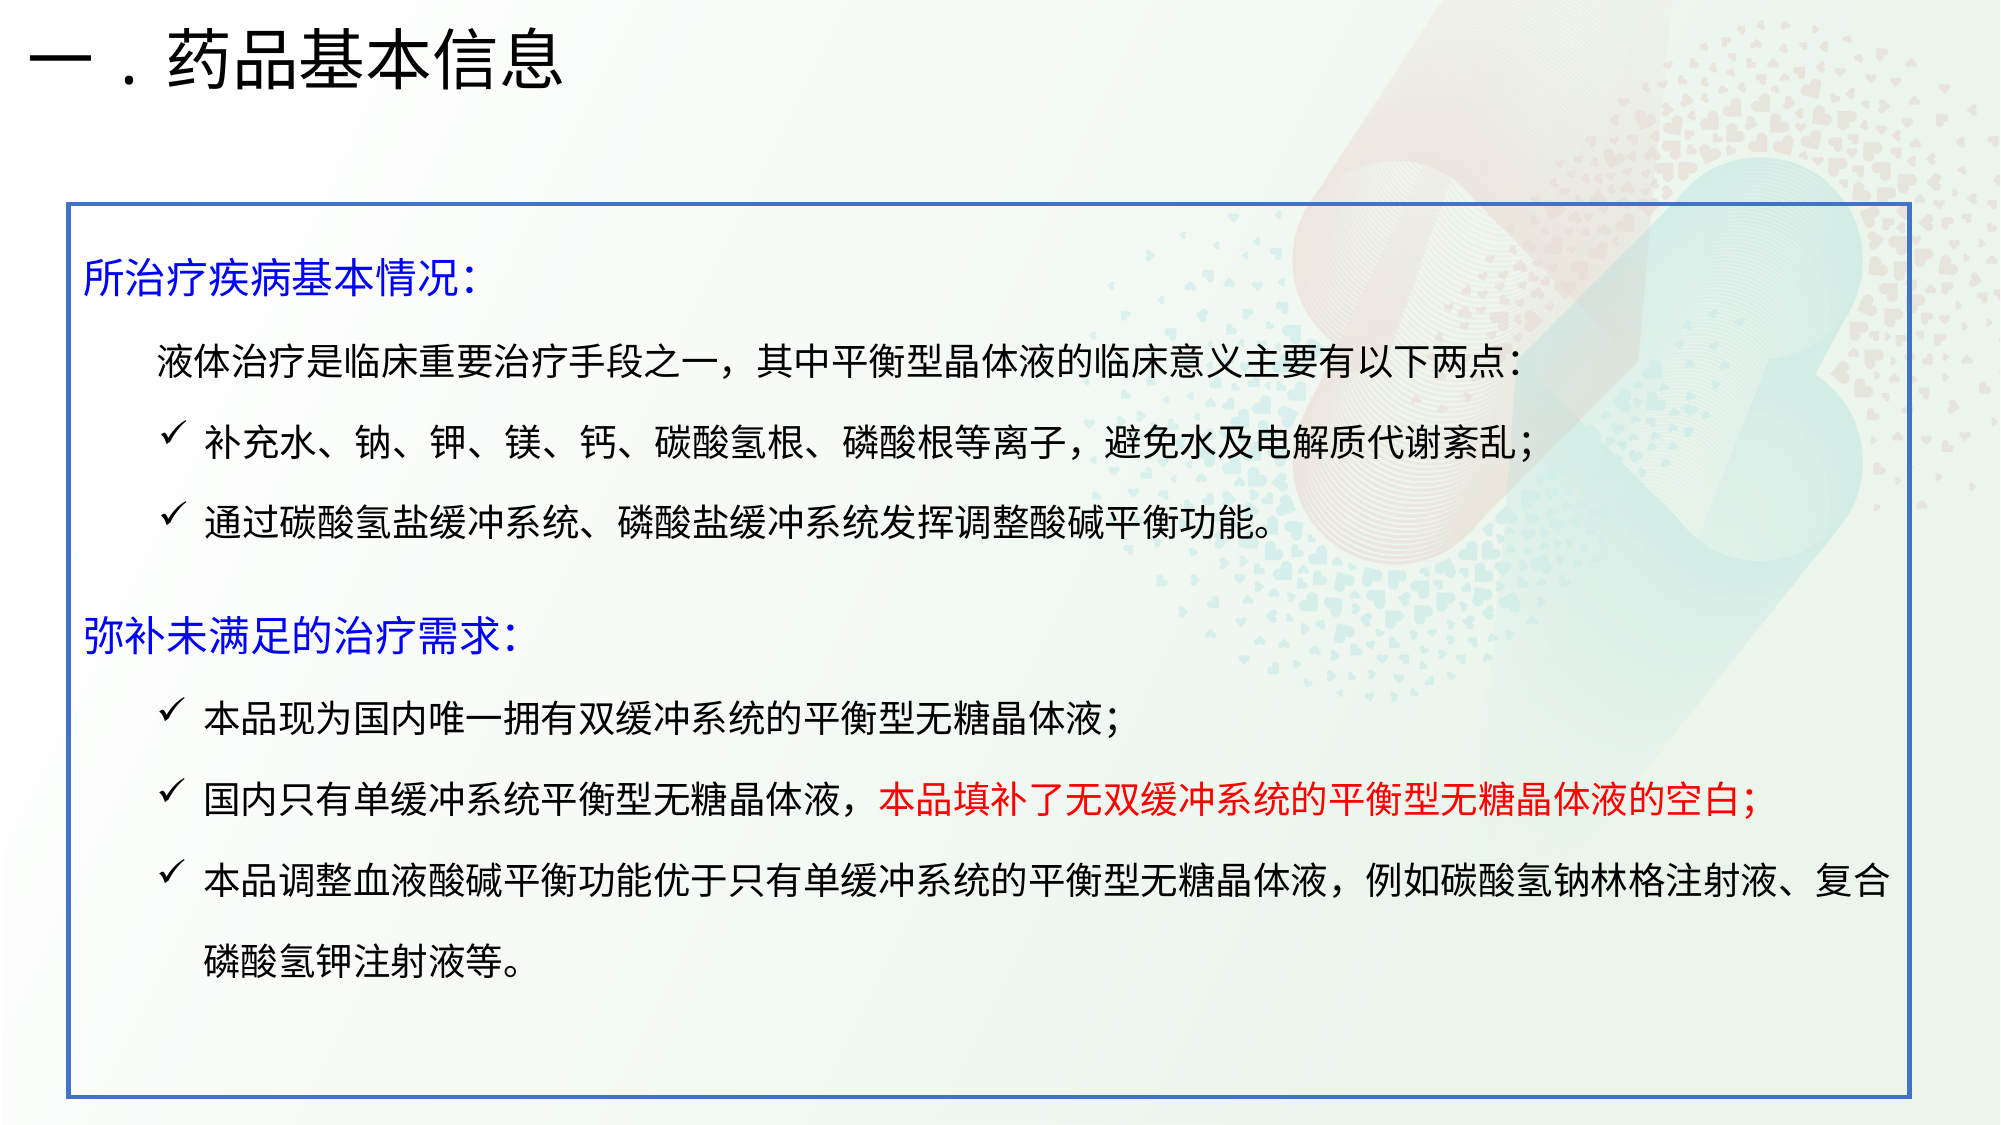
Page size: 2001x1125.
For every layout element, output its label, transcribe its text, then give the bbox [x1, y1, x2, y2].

picture [2, 0, 2001, 1125]
text_box 一.药品基本信息 [12, 10, 653, 106]
text_box 所治疗疾病基本情况： 液体治疗是临床重要治疗手段之一，其中平衡型晶体液的临床意义主要有以下两点： 补充水、钠、钾、镁、钙、碳酸氢根、磷酸根等离子，避免水及电解质代谢紊乱； 通过碳酸氢盐缓冲系统、磷酸盐缓冲系统发挥调整酸碱平衡功能。 弥补未满足的治疗需求： 本品现为国内唯一拥有双缓冲系统的平衡型无糖晶体液； 国内只有单缓冲系统平衡型无糖晶体液，本品填补了无双缓冲系统的平衡型无糖晶体液的空白； 本品调整血液酸碱平衡功能优于只有单缓冲系统的平衡型无糖晶体液，例如碳酸氢钠林格注射液、复合磷酸氢钾注射液等。 [67, 203, 1911, 1098]
